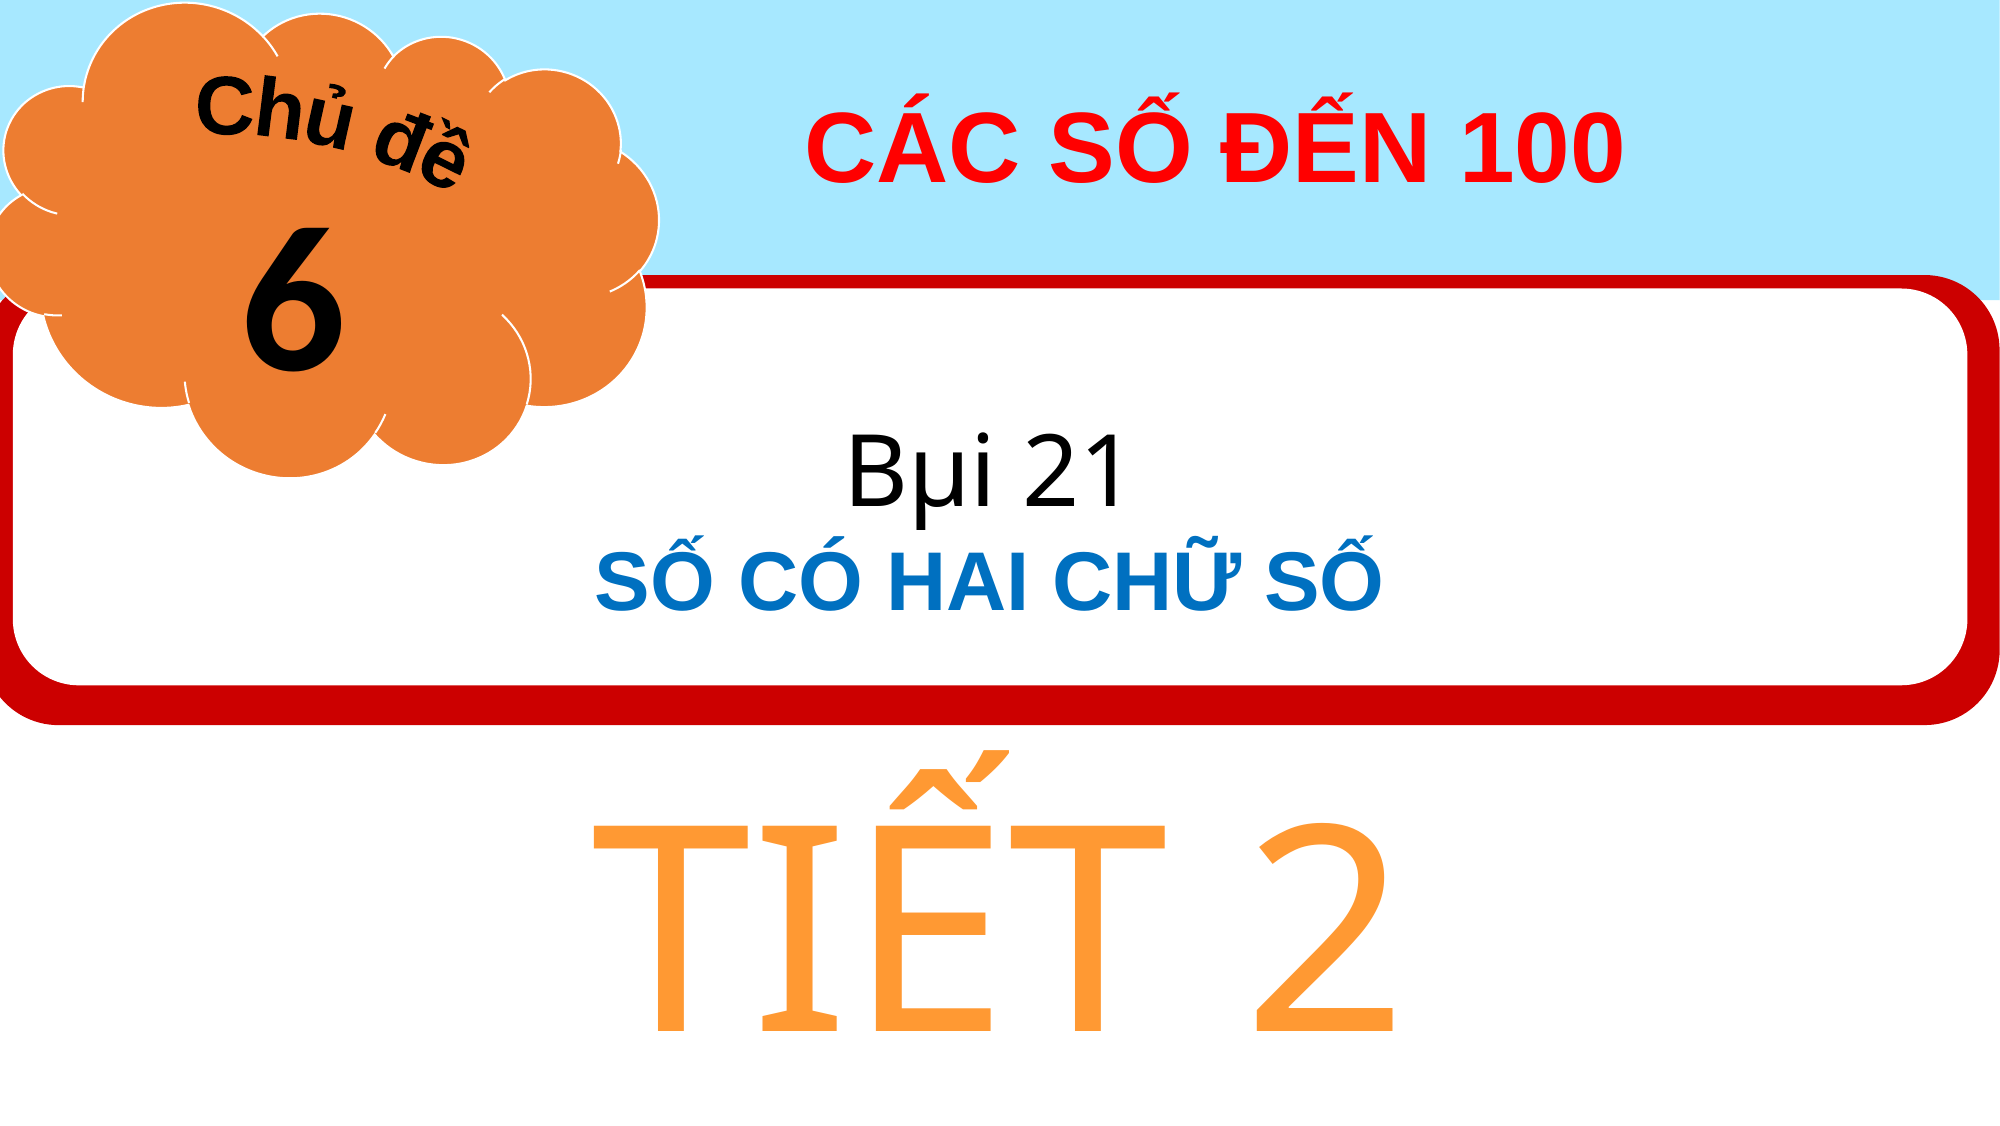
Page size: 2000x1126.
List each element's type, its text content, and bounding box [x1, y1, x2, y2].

text_box 6 [225, 154, 462, 274]
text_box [0, 274, 2000, 726]
subtitle TIẾT 2 [474, 775, 1525, 1063]
text_box [0, 1, 661, 274]
text_box [0, 0, 2000, 274]
text_box CÁC SỐ ĐẾN 100 [789, 75, 1642, 210]
